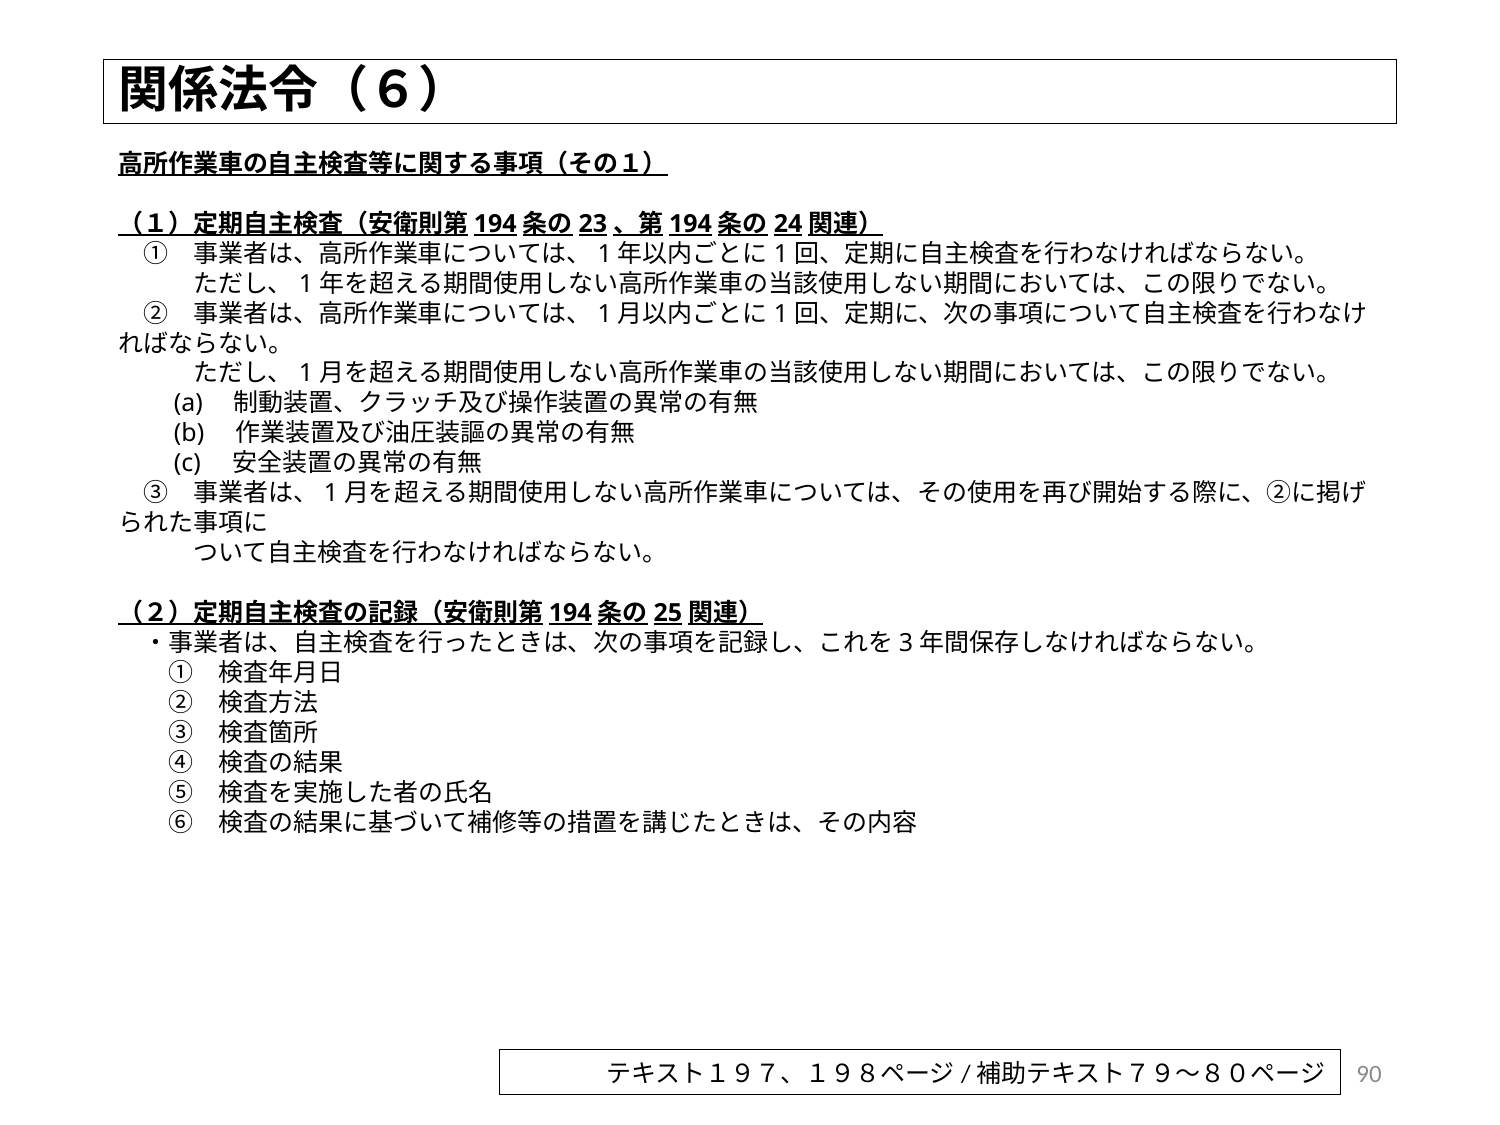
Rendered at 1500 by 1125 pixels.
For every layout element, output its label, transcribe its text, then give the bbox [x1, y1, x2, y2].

title 関係法令（６） [103, 59, 1397, 124]
text_box 高所作業車の自主検査等に関する事項（その１） （１）定期自主検査（安衛則第194条の23、第194条の24関連） ① 事業者は、高所作業車については、1年以内ごとに1回、定期に自主検査を行わなければならない。 ただし、1年を超える期間使用しない高所作業車の当該使用しない期間においては、この限りでない。 ② 事業者は、高所作業車については、1月以内ごとに1回、定期に、次の事項について自主検査を行わなければならない。 ただし、1月を超える期間使用しない高所作業車の当該使用しない期間においては、この限りでない。 (a) 制動装置、クラッチ及び操作装置の異常の有無 (b) 作業装置及び油圧装謳の異常の有無 (c) 安全装置の異常の有無 ③ 事業者は、1月を超える期間使用しない高所作業車については、その使用を再び開始する際に、②に掲げられた事項に ついて自主検査を行わなければならない。 （２）定期自主検査の記録（安衛則第194条の25関連） ・事業者は、自主検査を行ったときは、次の事項を記録し、これを3年間保存しなければならない。 ① 検査年月日 ② 検査方法 ③ 検査箇所 ④ 検査の結果 ⑤ 検査を実施した者の氏名 ⑥ 検査の結果に基づいて補修等の措置を講じたときは、その内容 [103, 139, 1397, 796]
text_box テキスト１９７、１９８ページ/補助テキスト７９～８０ページ [499, 1049, 1059, 1095]
slide_number 90 [1059, 1042, 1397, 1103]
